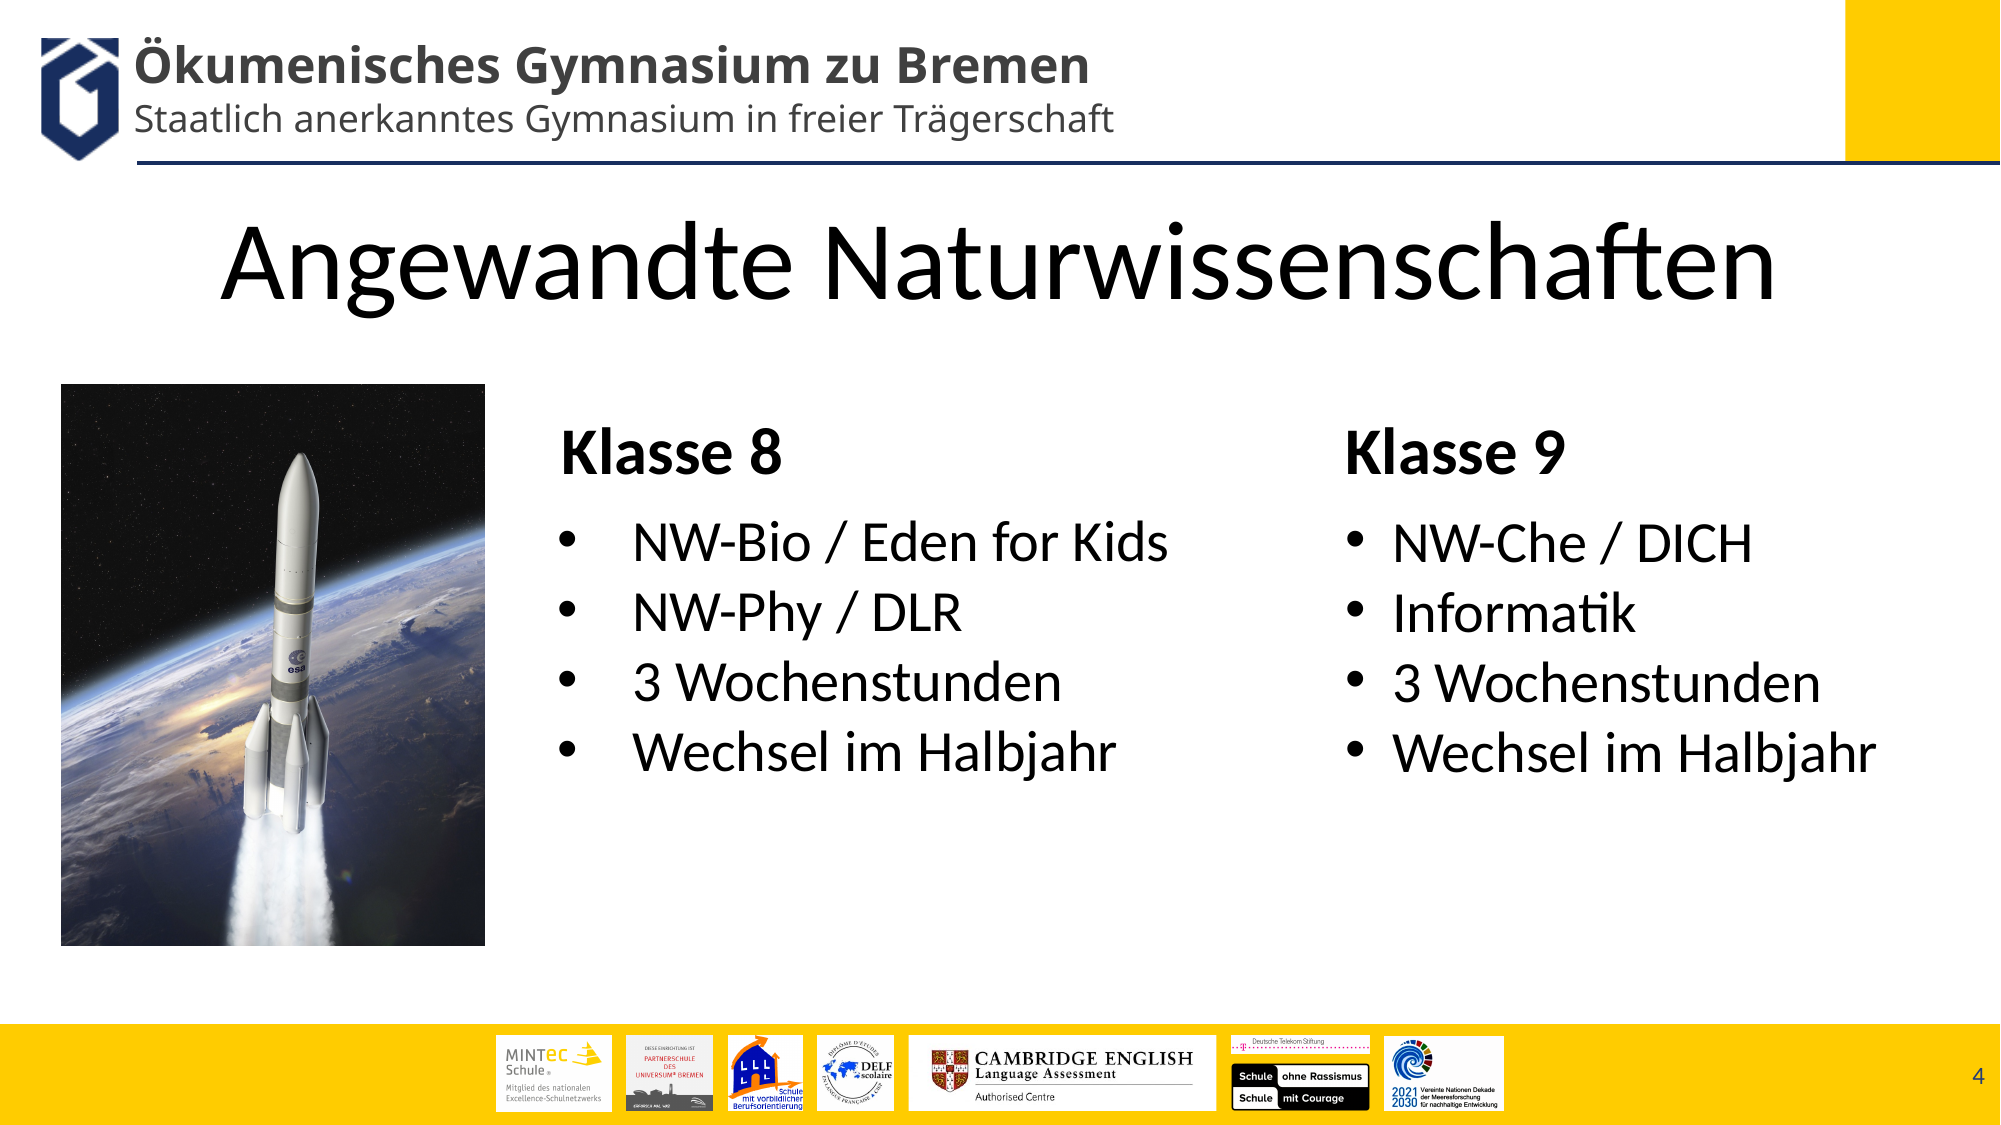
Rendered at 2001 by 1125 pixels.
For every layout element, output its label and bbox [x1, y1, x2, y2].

picture [728, 1035, 803, 1111]
picture [144, 55, 148, 76]
picture [908, 1035, 1217, 1111]
text_box [61, 179, 1906, 946]
picture [817, 1035, 894, 1111]
picture [496, 1035, 612, 1112]
picture [1231, 1063, 1370, 1111]
picture [41, 38, 148, 163]
picture [626, 1035, 713, 1111]
picture [139, 108, 148, 118]
picture [1231, 1035, 1370, 1054]
picture [1384, 1036, 1504, 1111]
